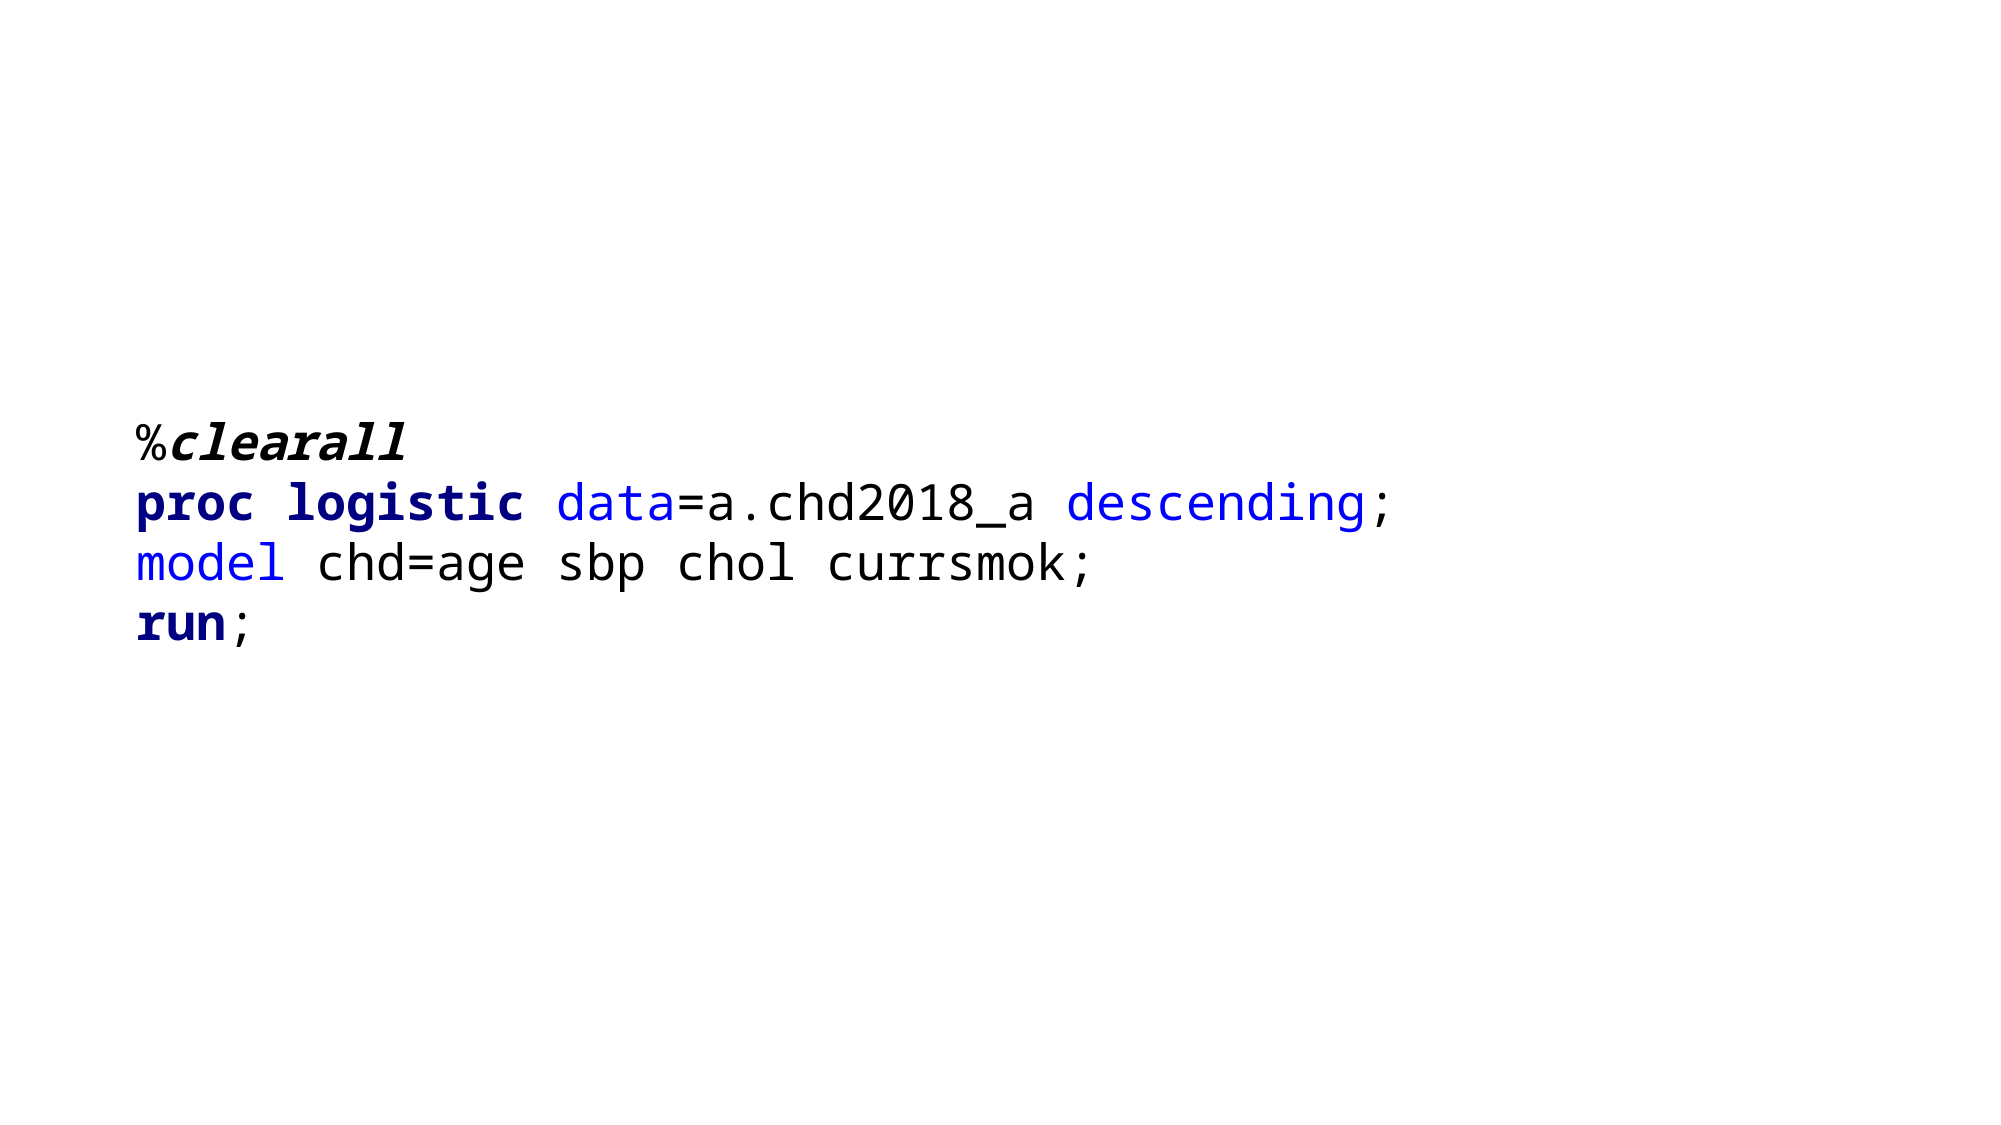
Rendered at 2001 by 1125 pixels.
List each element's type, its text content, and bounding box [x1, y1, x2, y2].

text_box %clearall proc logistic data=a.chd2018_a descending; model chd=age sbp chol currsmok; run; [121, 403, 1867, 659]
